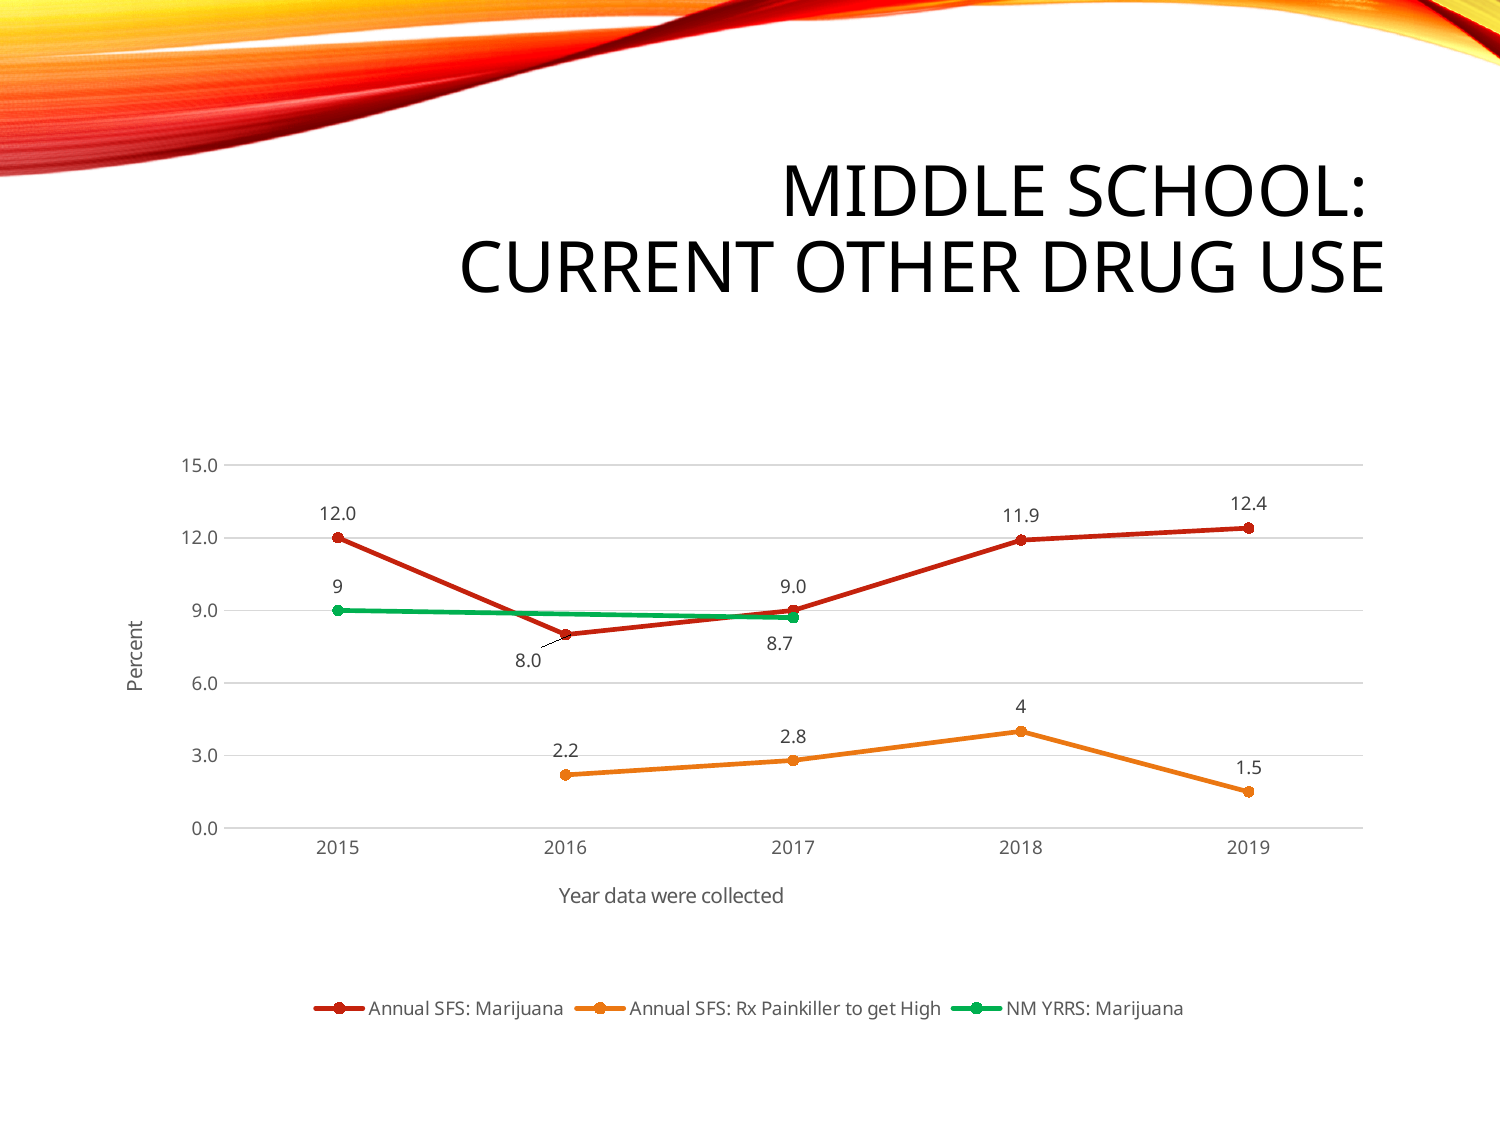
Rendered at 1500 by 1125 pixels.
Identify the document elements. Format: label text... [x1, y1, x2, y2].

title Middle School: Current other drug use [356, 125, 1403, 338]
chart [97, 359, 1403, 1028]
picture [0, 0, 1500, 178]
